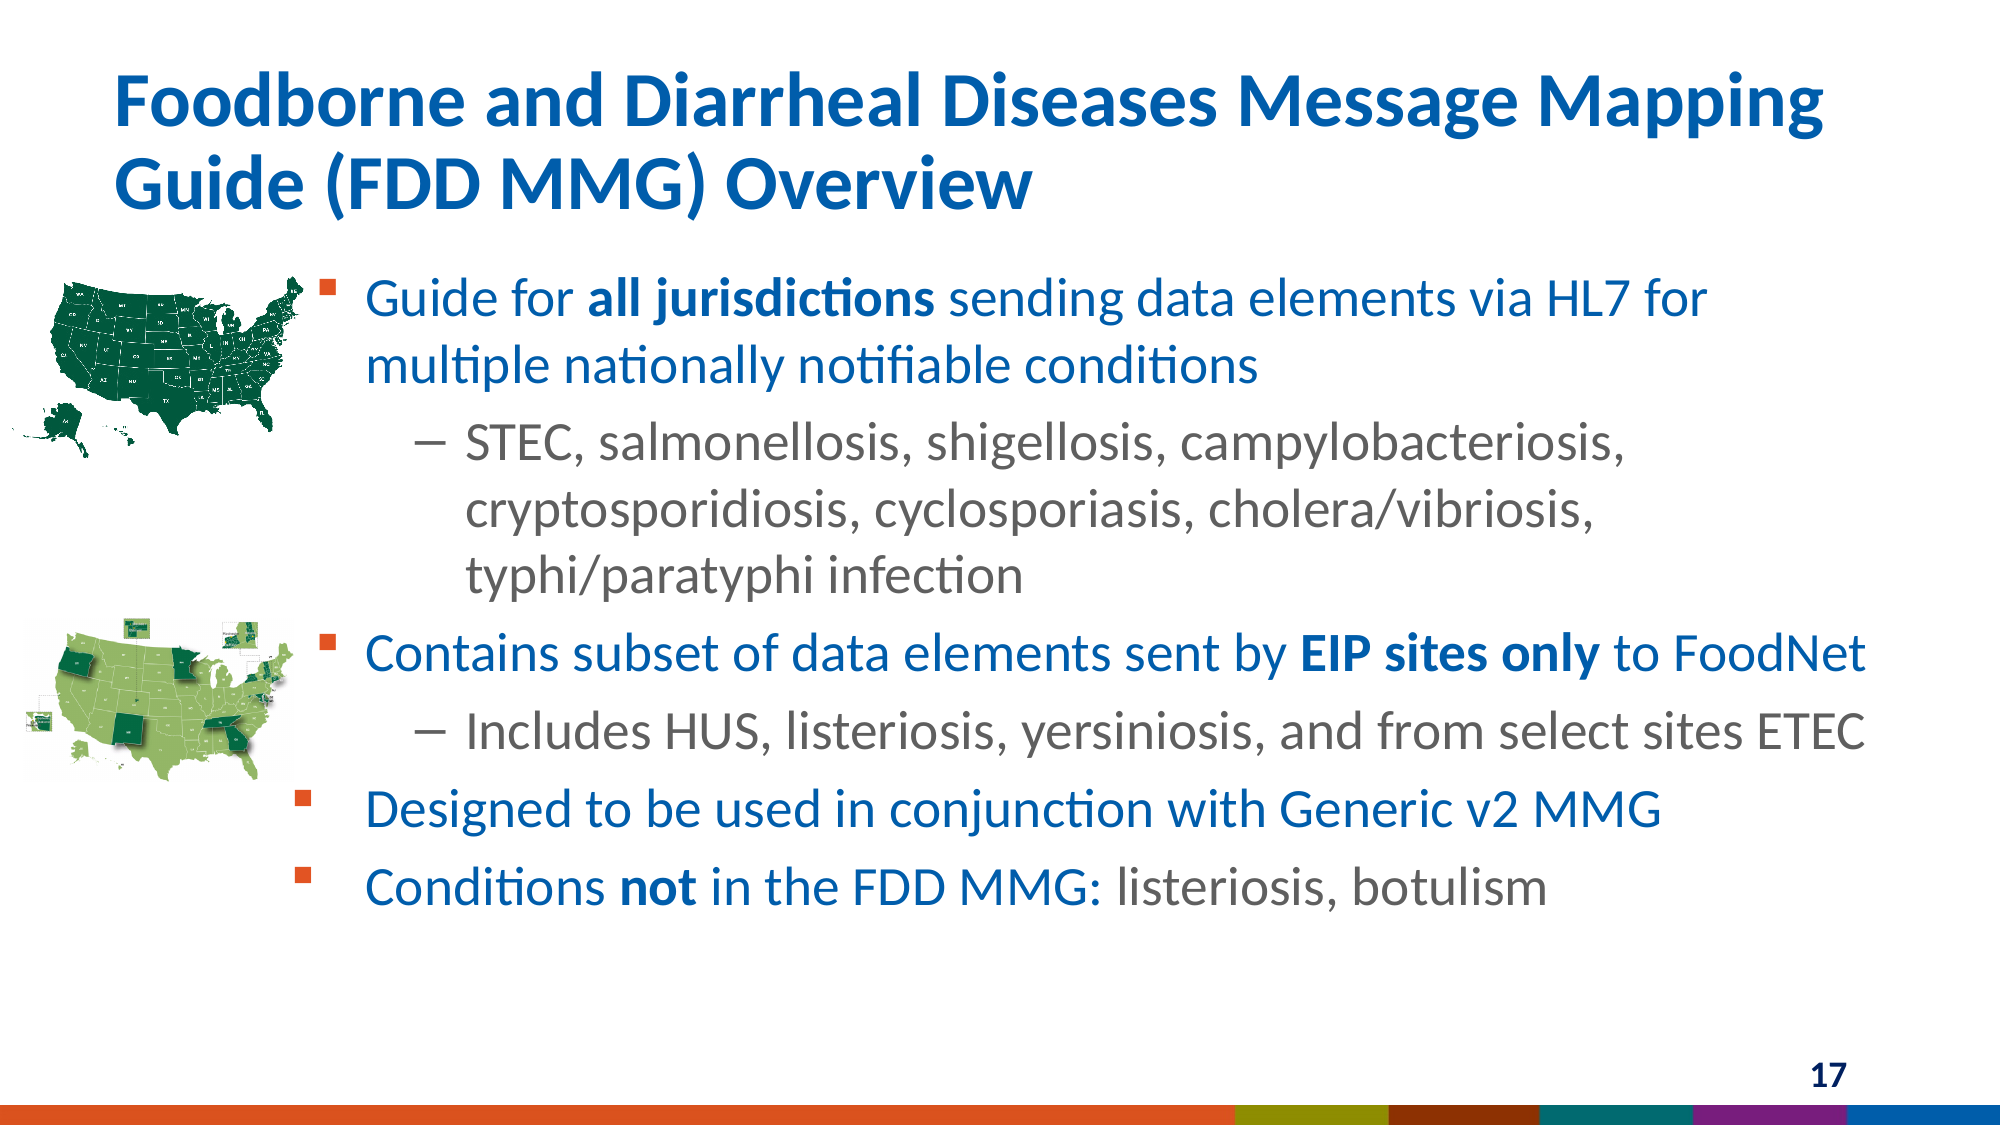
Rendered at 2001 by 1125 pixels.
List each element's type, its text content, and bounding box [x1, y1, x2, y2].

picture [23, 618, 295, 782]
picture [0, 271, 324, 471]
list Guide for all jurisdictions sending data elements via HL7 for multiple nationally notifiable conditions STEC, salmonellosis, shigellosis, campylobacteriosis, cryptosporidiosis, cyclosporiasis, cholera/vibriosis, typhi/paratyphi infection Contains subset of data elements sent by EIP sites only to FoodNet Includes HUS, listeriosis, yersiniosis, and from select sites ETEC Designed to be used in conjunction with Generic v2 MMG Conditions not in the FDD MMG: listeriosis, botulism [99, 253, 1923, 985]
picture [0, 1105, 2000, 1125]
title Foodborne and Diarrheal Diseases Message Mapping Guide (FDD MMG) Overview [99, 45, 1900, 233]
